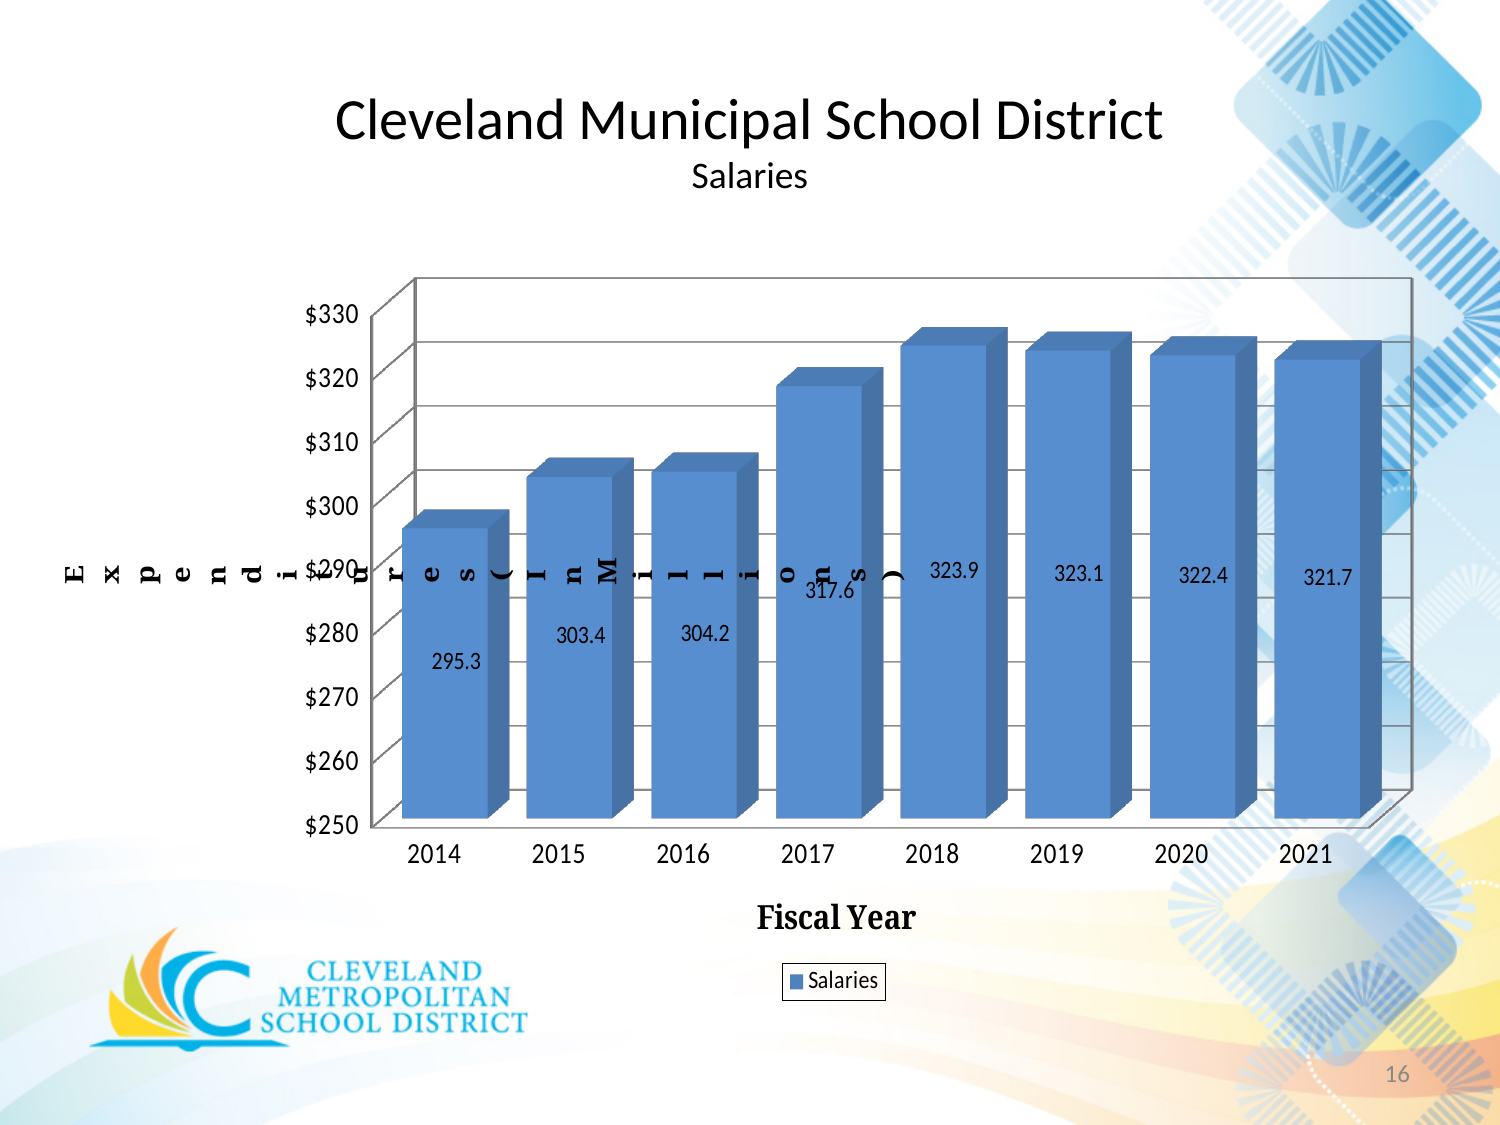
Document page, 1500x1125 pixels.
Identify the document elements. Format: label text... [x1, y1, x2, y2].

picture [0, 0, 1500, 1125]
slide_number 16 [1074, 1042, 1425, 1103]
title Cleveland Municipal School District Salaries [74, 44, 1426, 233]
chart [49, 250, 1445, 1001]
